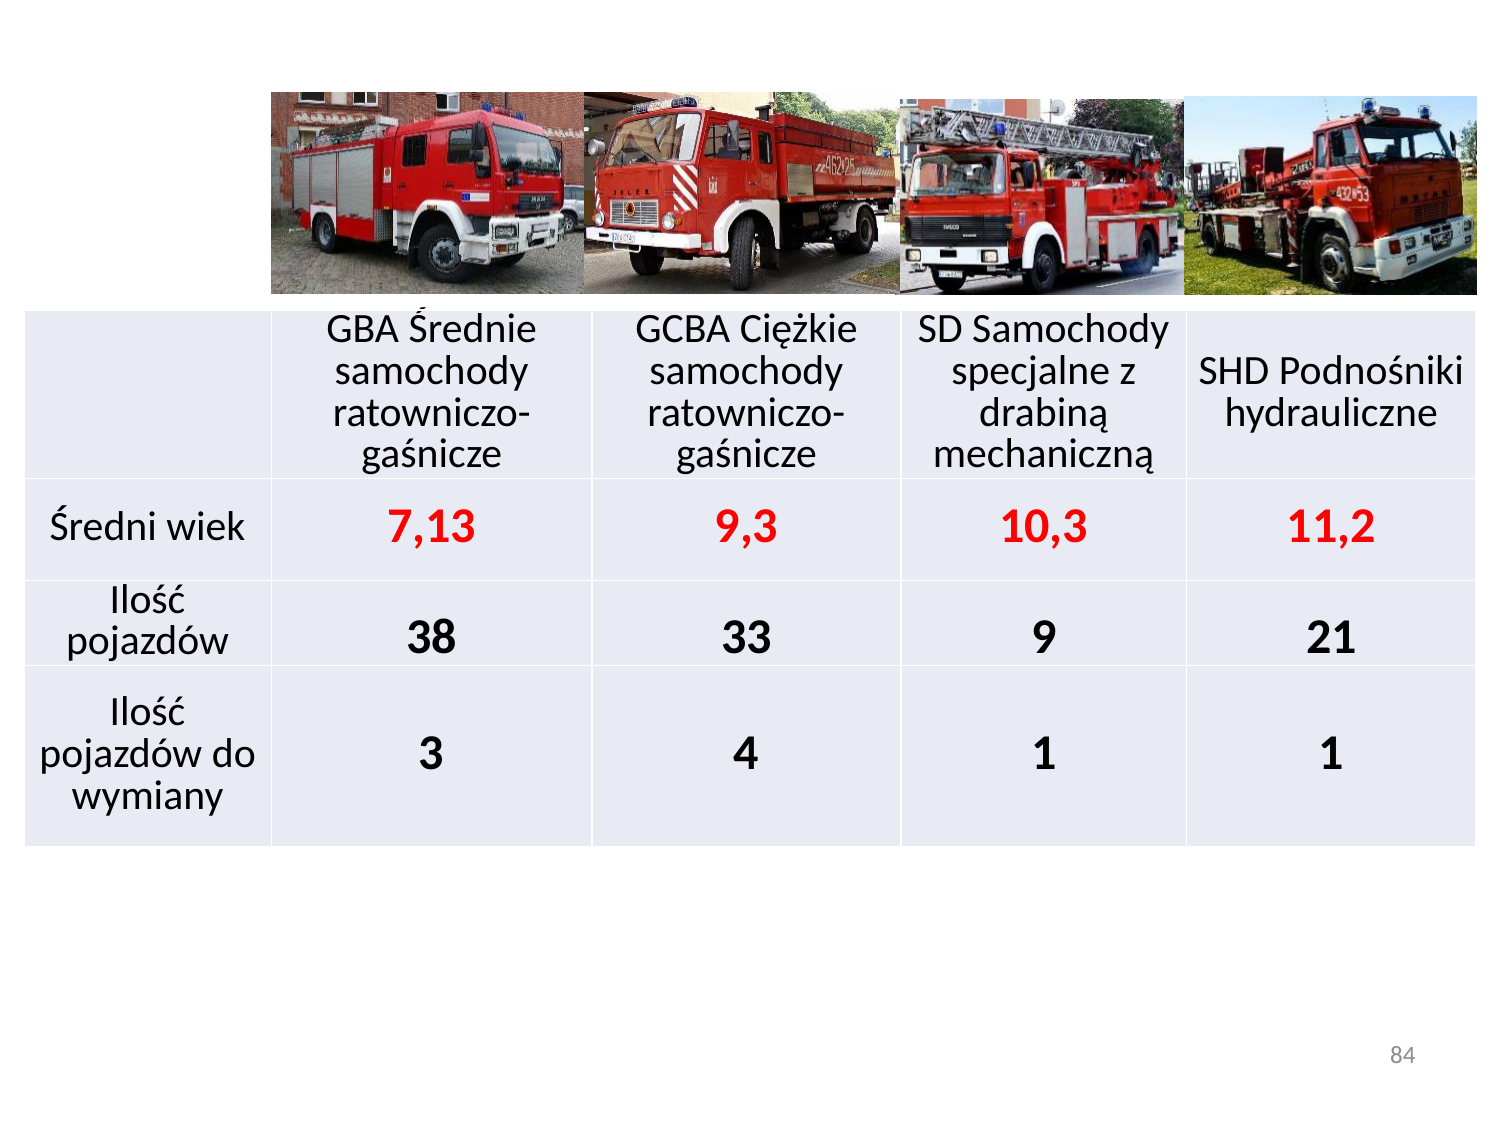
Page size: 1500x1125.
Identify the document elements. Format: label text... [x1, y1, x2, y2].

table_cell 1 [1187, 666, 1475, 846]
table_cell 9 [902, 581, 1186, 665]
table_cell 11,2 [1187, 479, 1475, 580]
table_cell 21 [1187, 581, 1475, 665]
table_cell Średni wiek [25, 479, 271, 580]
table_cell Ilość pojazdów [25, 581, 271, 665]
table_cell 7,13 [272, 479, 591, 580]
table_header [25, 311, 271, 478]
table_cell 1 [902, 666, 1186, 846]
table_cell 4 [593, 666, 900, 846]
table_cell 10,3 [902, 479, 1186, 580]
table_header SD Samochody specjalne z drabiną mechaniczną [902, 311, 1186, 478]
table_cell 9,3 [593, 479, 900, 580]
table_cell 33 [593, 581, 900, 665]
slide_number 84 [1080, 1023, 1431, 1084]
table_header GBA Średnie samochody ratowniczo-gaśnicze [272, 311, 591, 478]
picture [270, 92, 1477, 295]
table_cell 38 [272, 581, 591, 665]
table_header GCBA Ciężkie samochody ratowniczo-gaśnicze [593, 311, 900, 478]
table_header SHD Podnośniki hydrauliczne [1187, 311, 1475, 478]
table_cell 3 [272, 666, 591, 846]
table_cell Ilość pojazdów do wymiany [25, 666, 271, 846]
